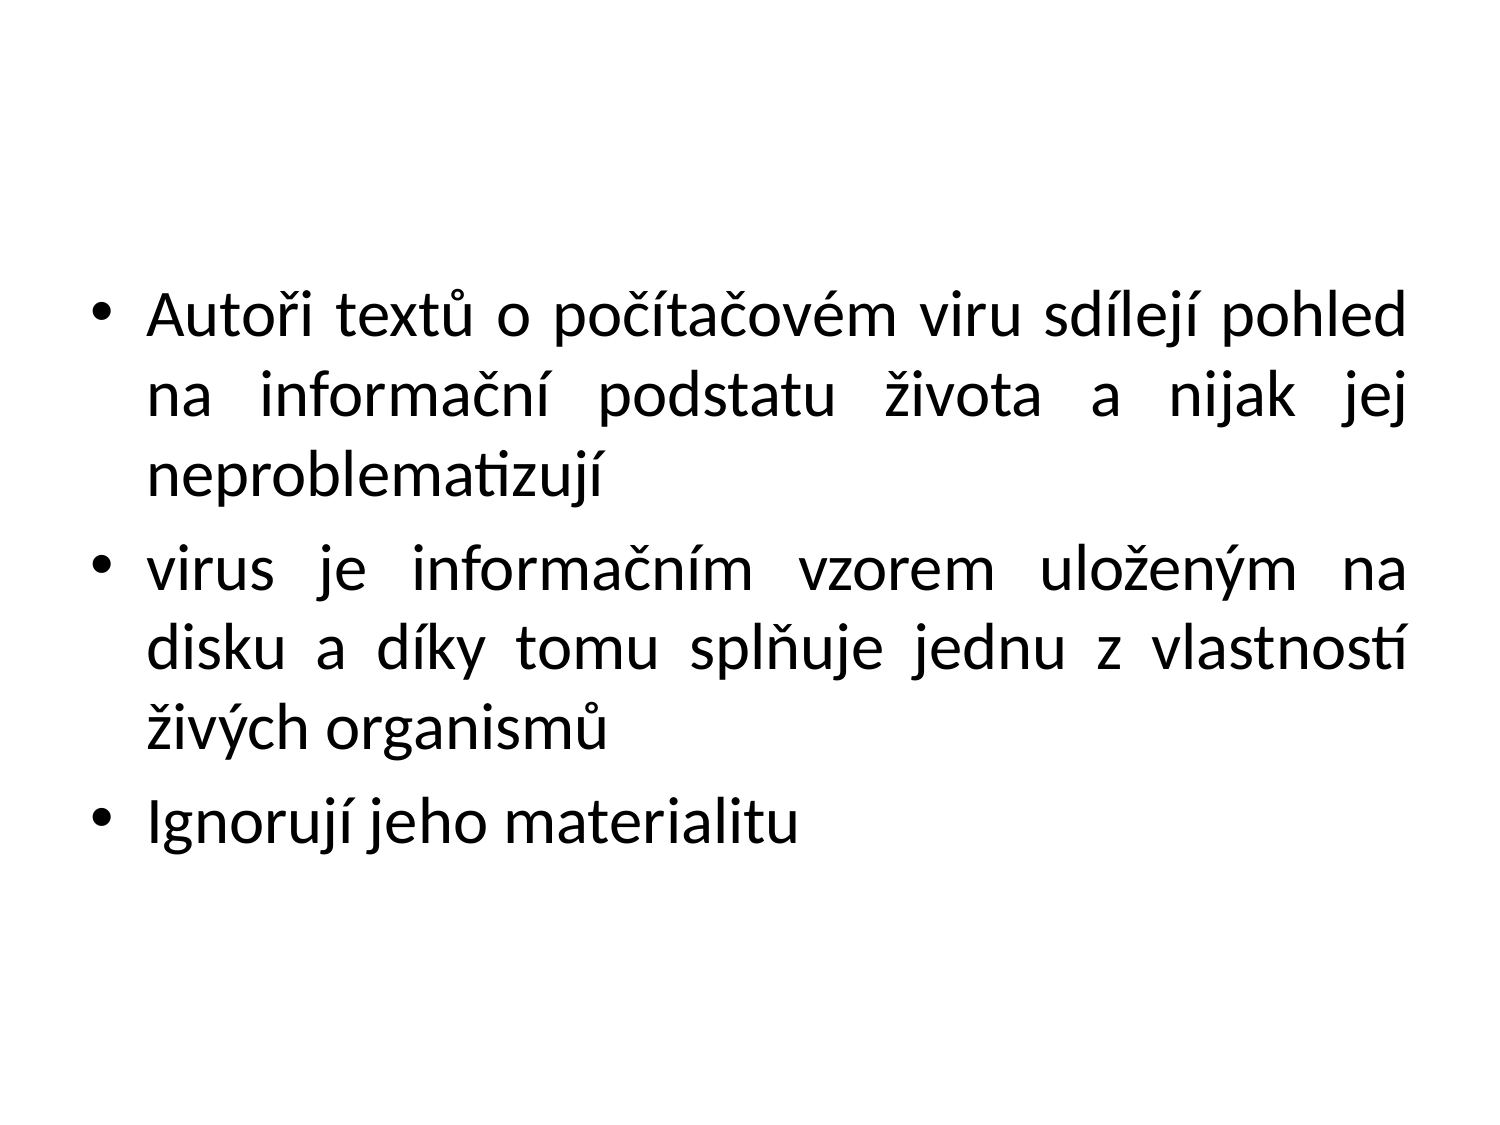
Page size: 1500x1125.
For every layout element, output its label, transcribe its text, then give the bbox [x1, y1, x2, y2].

list Autoři textů o počítačovém viru sdílejí pohled na informační podstatu života a nijak jej neproblematizují virus je informačním vzorem uloženým na disku a díky tomu splňuje jednu z vlastností živých organismů Ignorují jeho materialitu [75, 262, 1425, 1005]
